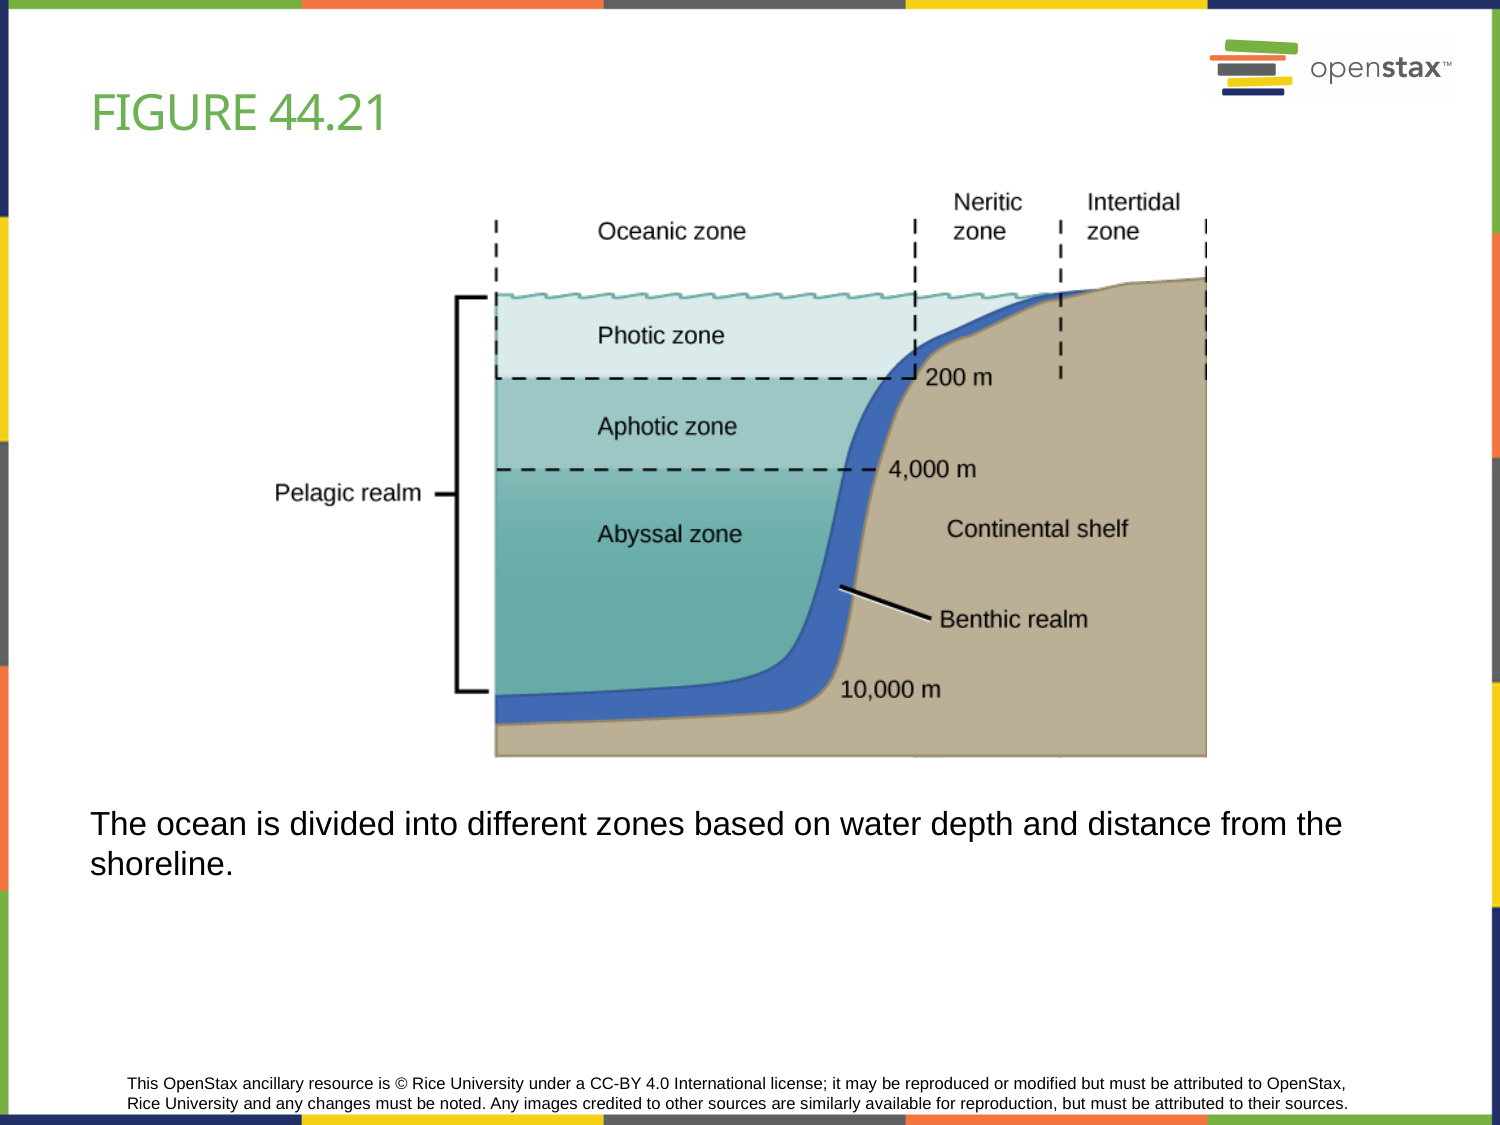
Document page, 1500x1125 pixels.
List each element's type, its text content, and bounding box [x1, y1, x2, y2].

title Figure 44.21 [75, 39, 1398, 148]
picture [0, 0, 1500, 1125]
list The ocean is divided into different zones based on water depth and distance from the shoreline. [75, 794, 1398, 986]
footer This OpenStax ancillary resource is © Rice University under a CC-BY 4.0 International license; it may be reproduced or modified but must be attributed to OpenStax, Rice University and any changes must be noted. Any images credited to other sources are similarly available for reproduction, but must be attributed to their sources. [112, 1065, 1398, 1112]
